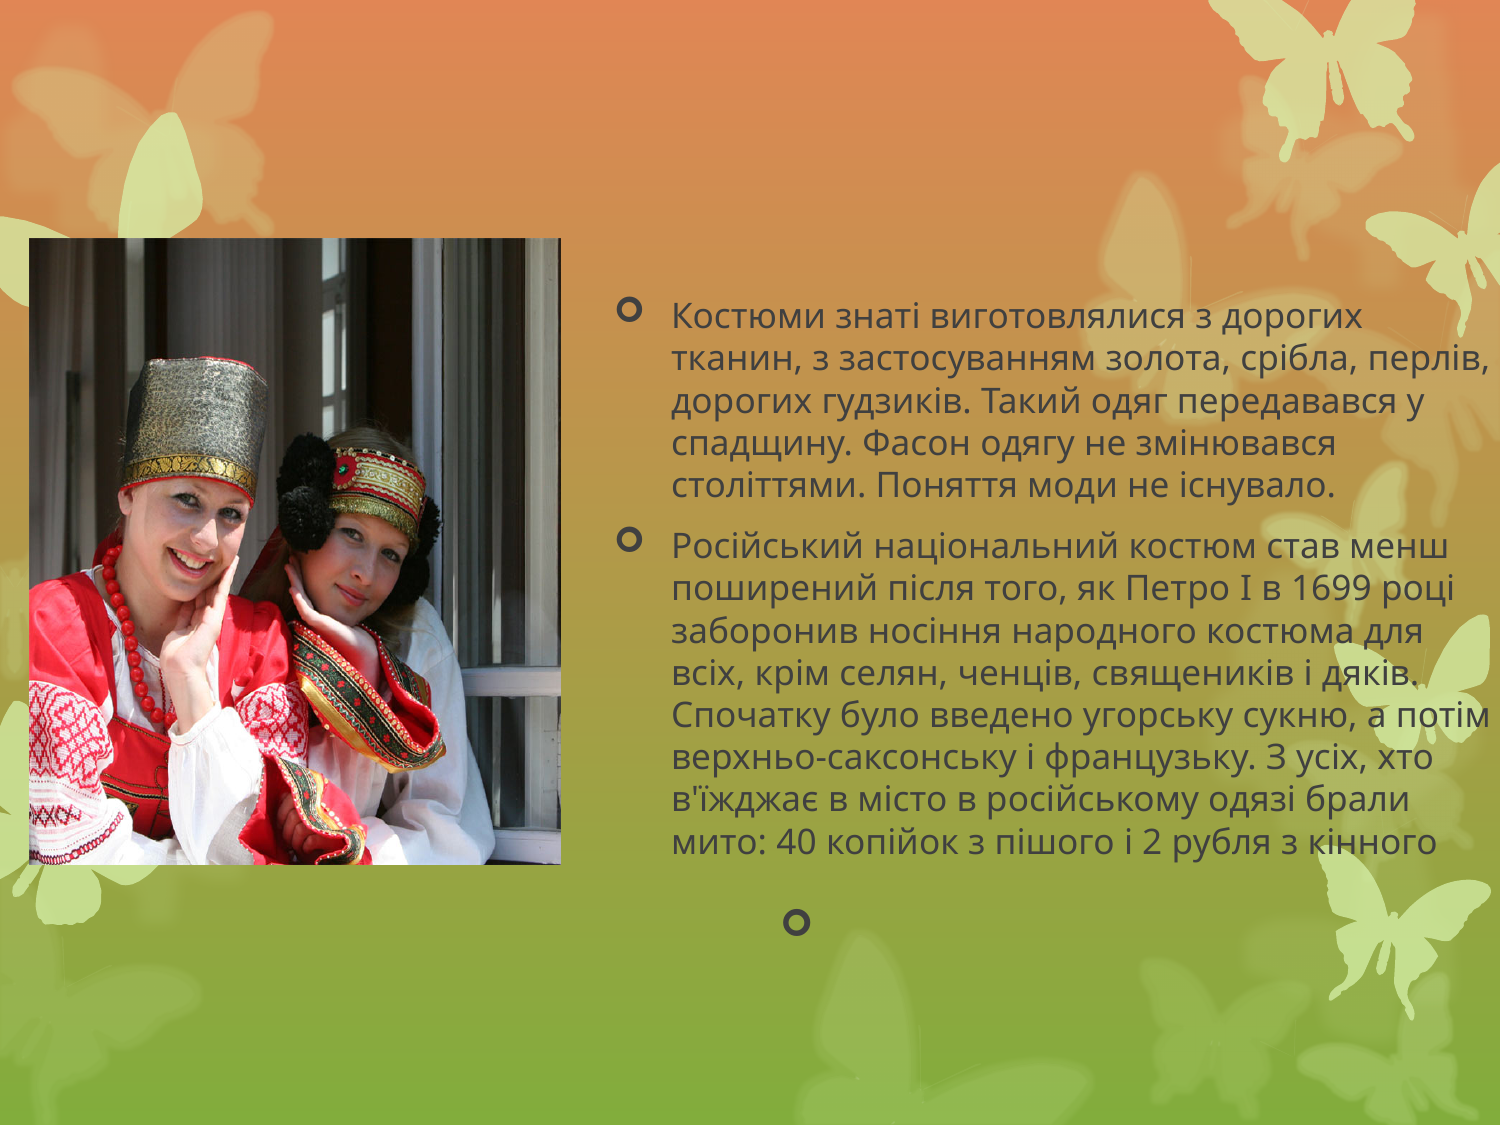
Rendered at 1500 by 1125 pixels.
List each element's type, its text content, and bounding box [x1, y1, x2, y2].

picture [28, 237, 562, 866]
list Костюми знаті виготовлялися з дорогих тканин, з застосуванням золота, срібла, перлів, дорогих гудзиків. Такий одяг передавався у спадщину. Фасон одягу не змінювався століттями. Поняття моди не існувало. Російський національний костюм став менш поширений після того, як Петро I в 1699 році заборонив носіння народного костюма для всіх, крім селян, ченців, священиків і дяків. Спочатку було введено угорську сукню, а потім верхньо-саксонську і французьку. З усіх, хто в'їжджає в місто в російському одязі брали мито: 40 копійок з пішого і 2 рубля з кінного [598, 245, 1500, 910]
list [765, 893, 821, 962]
